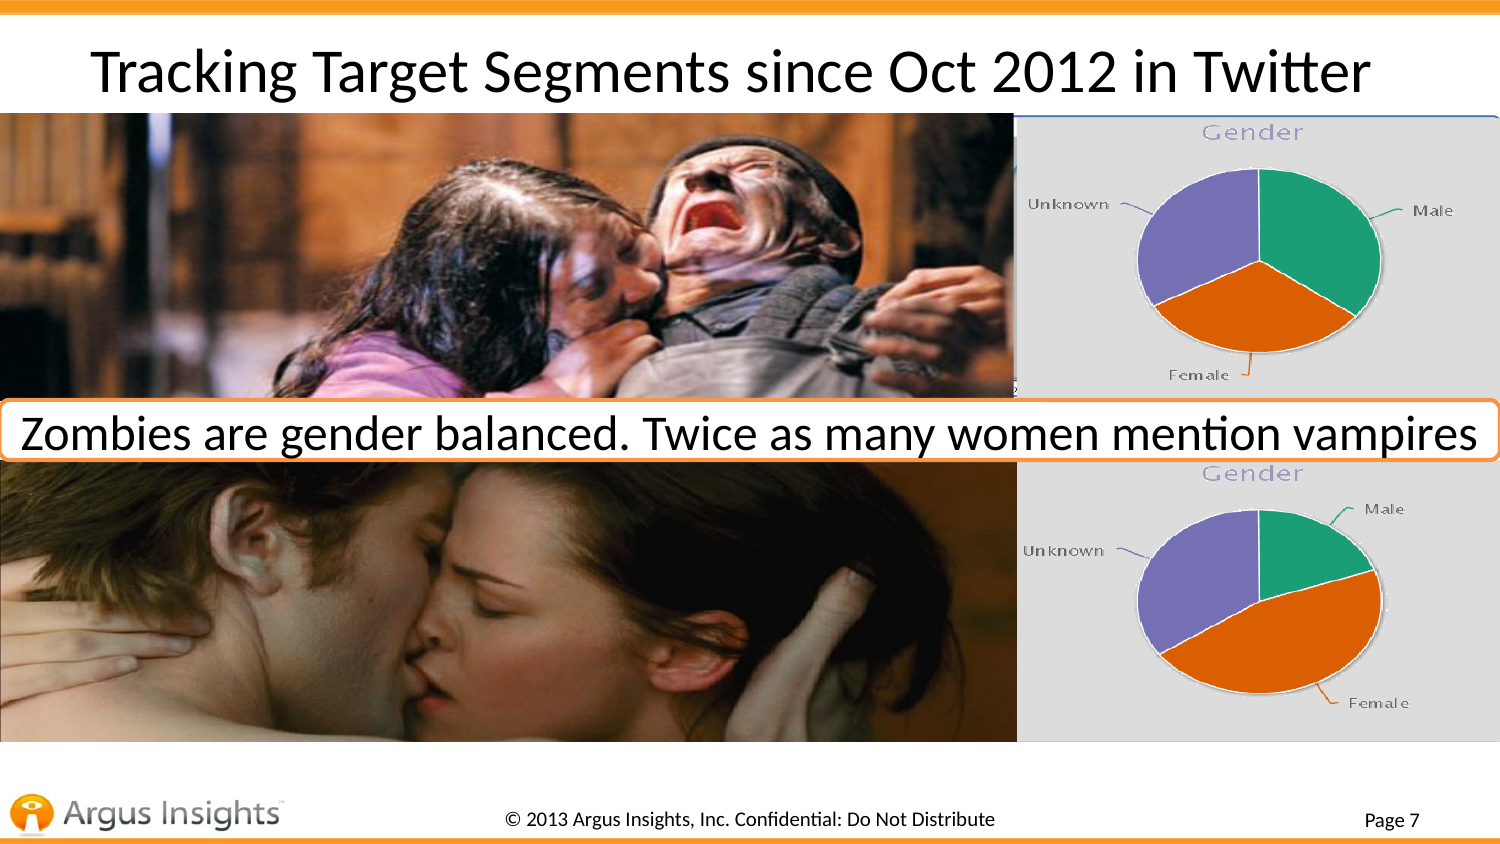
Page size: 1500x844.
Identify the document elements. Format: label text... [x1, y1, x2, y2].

picture [0, 0, 1500, 15]
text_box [0, 112, 1500, 401]
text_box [0, 459, 1500, 742]
text_box Zombies are gender balanced. Twice as many women mention vampires [0, 408, 1500, 458]
picture [0, 790, 1500, 844]
title Tracking Target Segments since Oct 2012 in Twitter [75, 28, 1425, 107]
